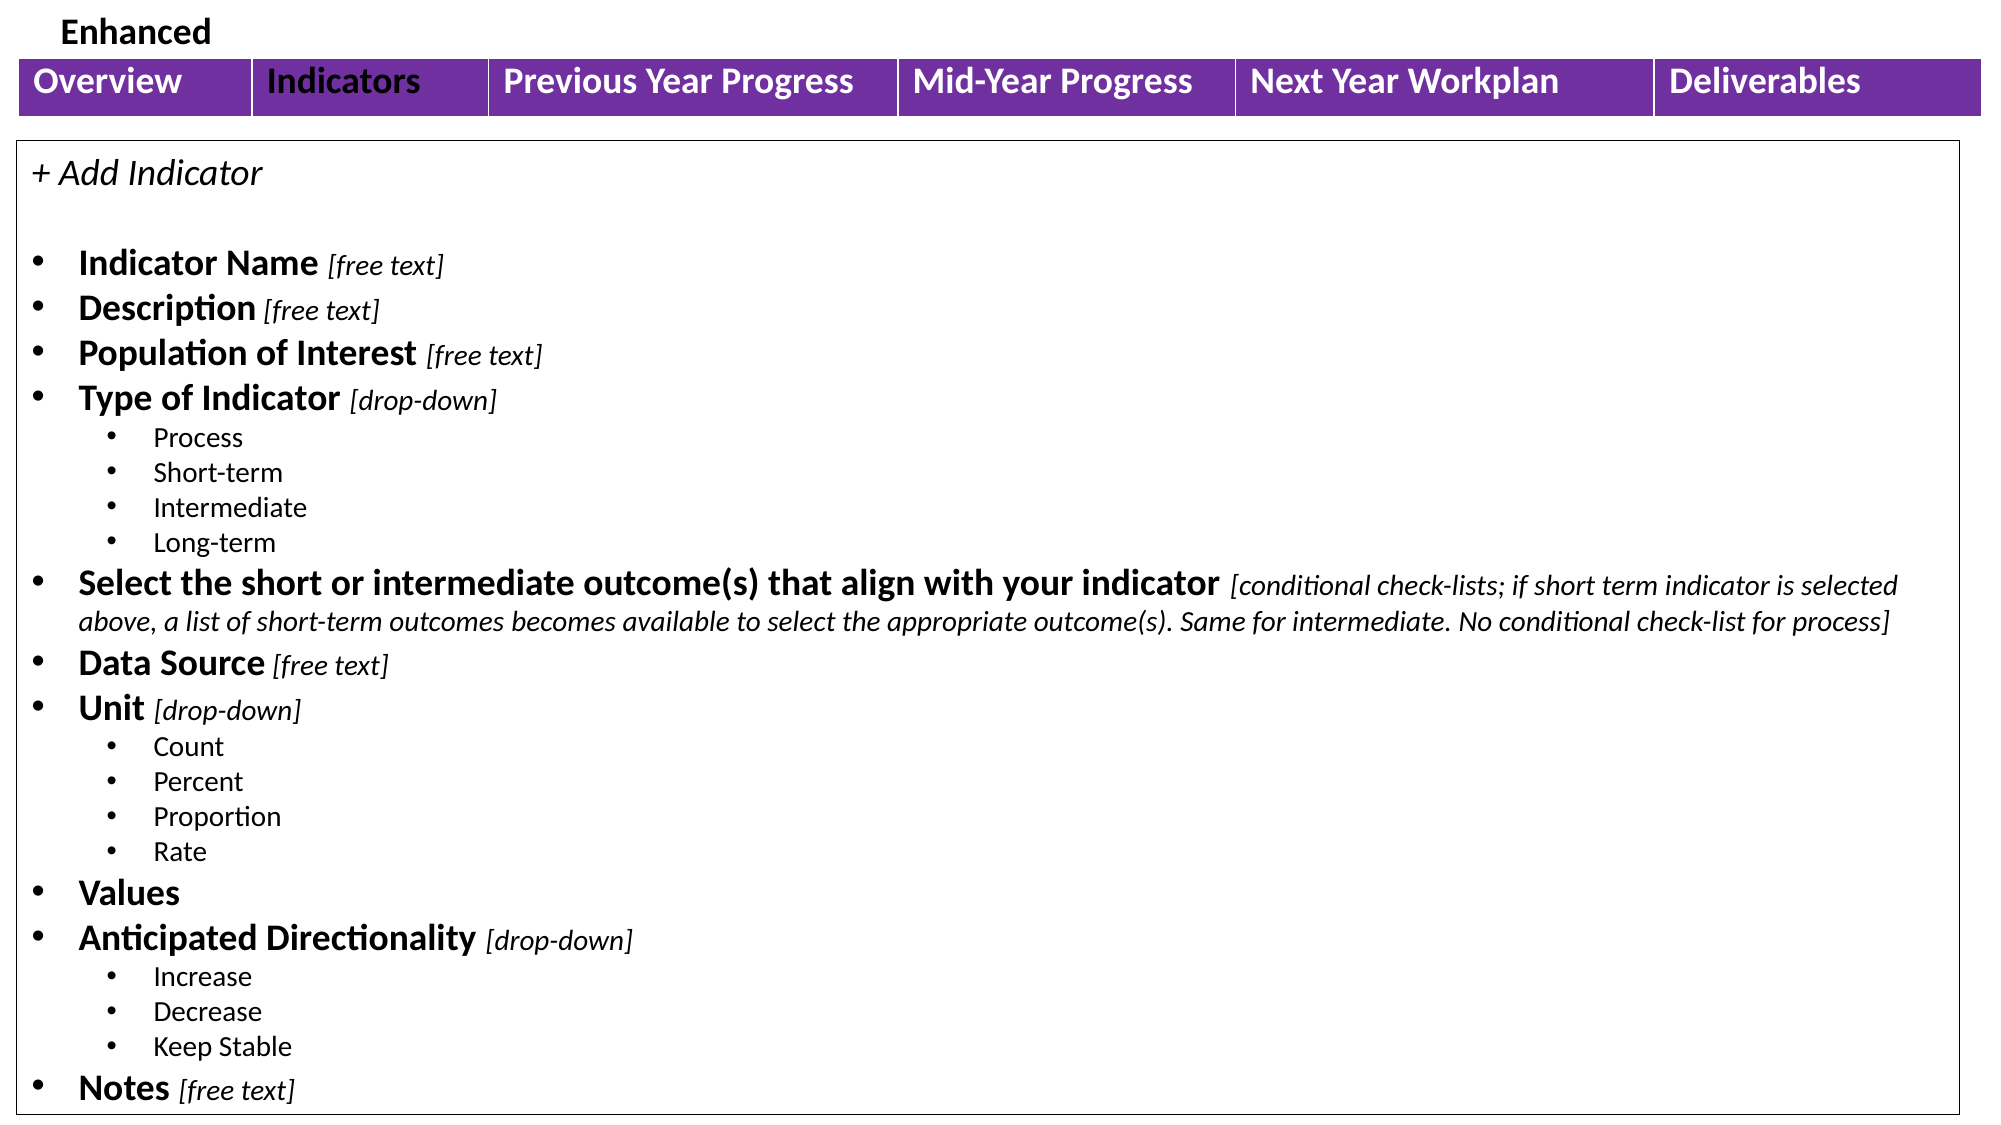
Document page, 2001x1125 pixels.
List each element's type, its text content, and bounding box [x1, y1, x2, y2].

table_header Indicators [253, 59, 488, 116]
table_header Previous Year Progress [489, 59, 897, 116]
text_box + Add Indicator Indicator Name [free text] Description [free text] Population of Interest [free text] Type of Indicator [drop-down] Process Short-term Intermediate Long-term Select the short or intermediate outcome(s) that align with your indicator [conditional check-lists; if short term indicator is selected above, a list of short-term outcomes becomes available to select the appropriate outcome(s). Same for intermediate. No conditional check-list for process] Data Source [free text] Unit [drop-down] Count Percent Proportion Rate Values Anticipated Directionality [drop-down] Increase Decrease Keep Stable Notes [free text] [16, 140, 1960, 1115]
table_header Deliverables [1655, 59, 1981, 116]
text_box Enhanced [45, 0, 375, 60]
table_header Mid-Year Progress [899, 59, 1235, 116]
table_header Overview [19, 59, 251, 116]
table_header Next Year Workplan [1236, 59, 1653, 116]
